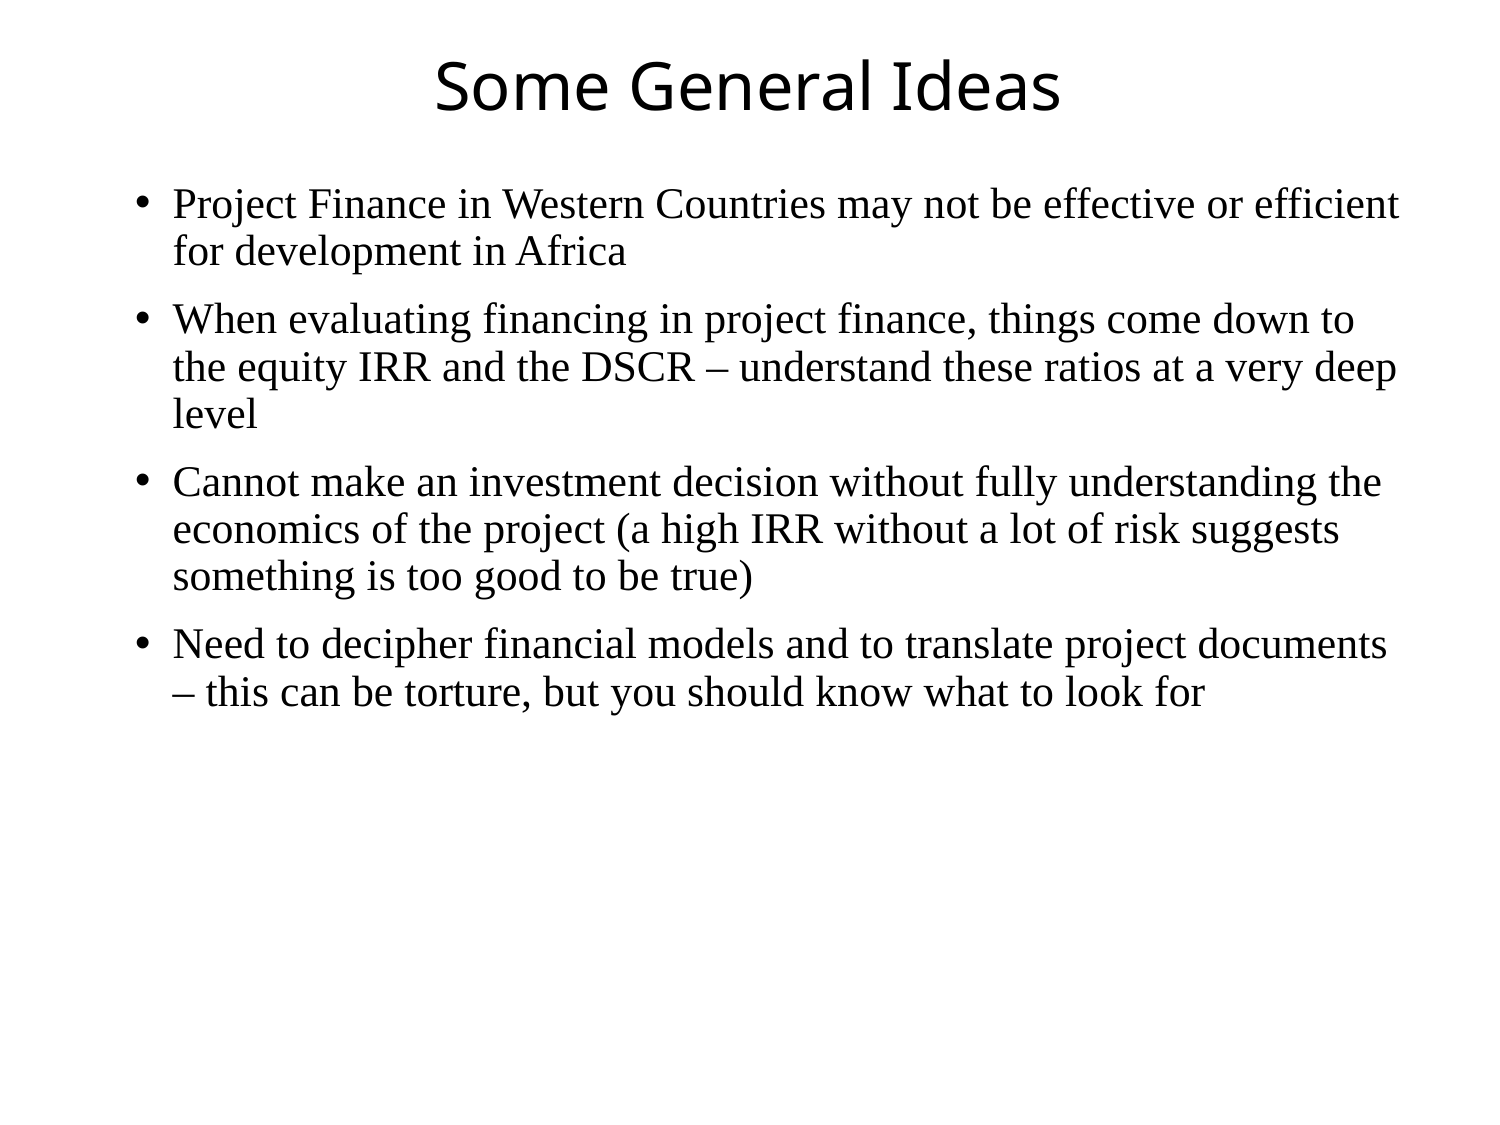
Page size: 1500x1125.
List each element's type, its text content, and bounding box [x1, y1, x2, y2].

title Some General Ideas [120, 32, 1378, 146]
list Project Finance in Western Countries may not be effective or efficient for development in Africa When evaluating financing in project finance, things come down to the equity IRR and the DSCR – understand these ratios at a very deep level Cannot make an investment decision without fully understanding the economics of the project (a high IRR without a lot of risk suggests something is too good to be true) Need to decipher financial models and to translate project documents – this can be torture, but you should know what to look for [120, 173, 1417, 980]
